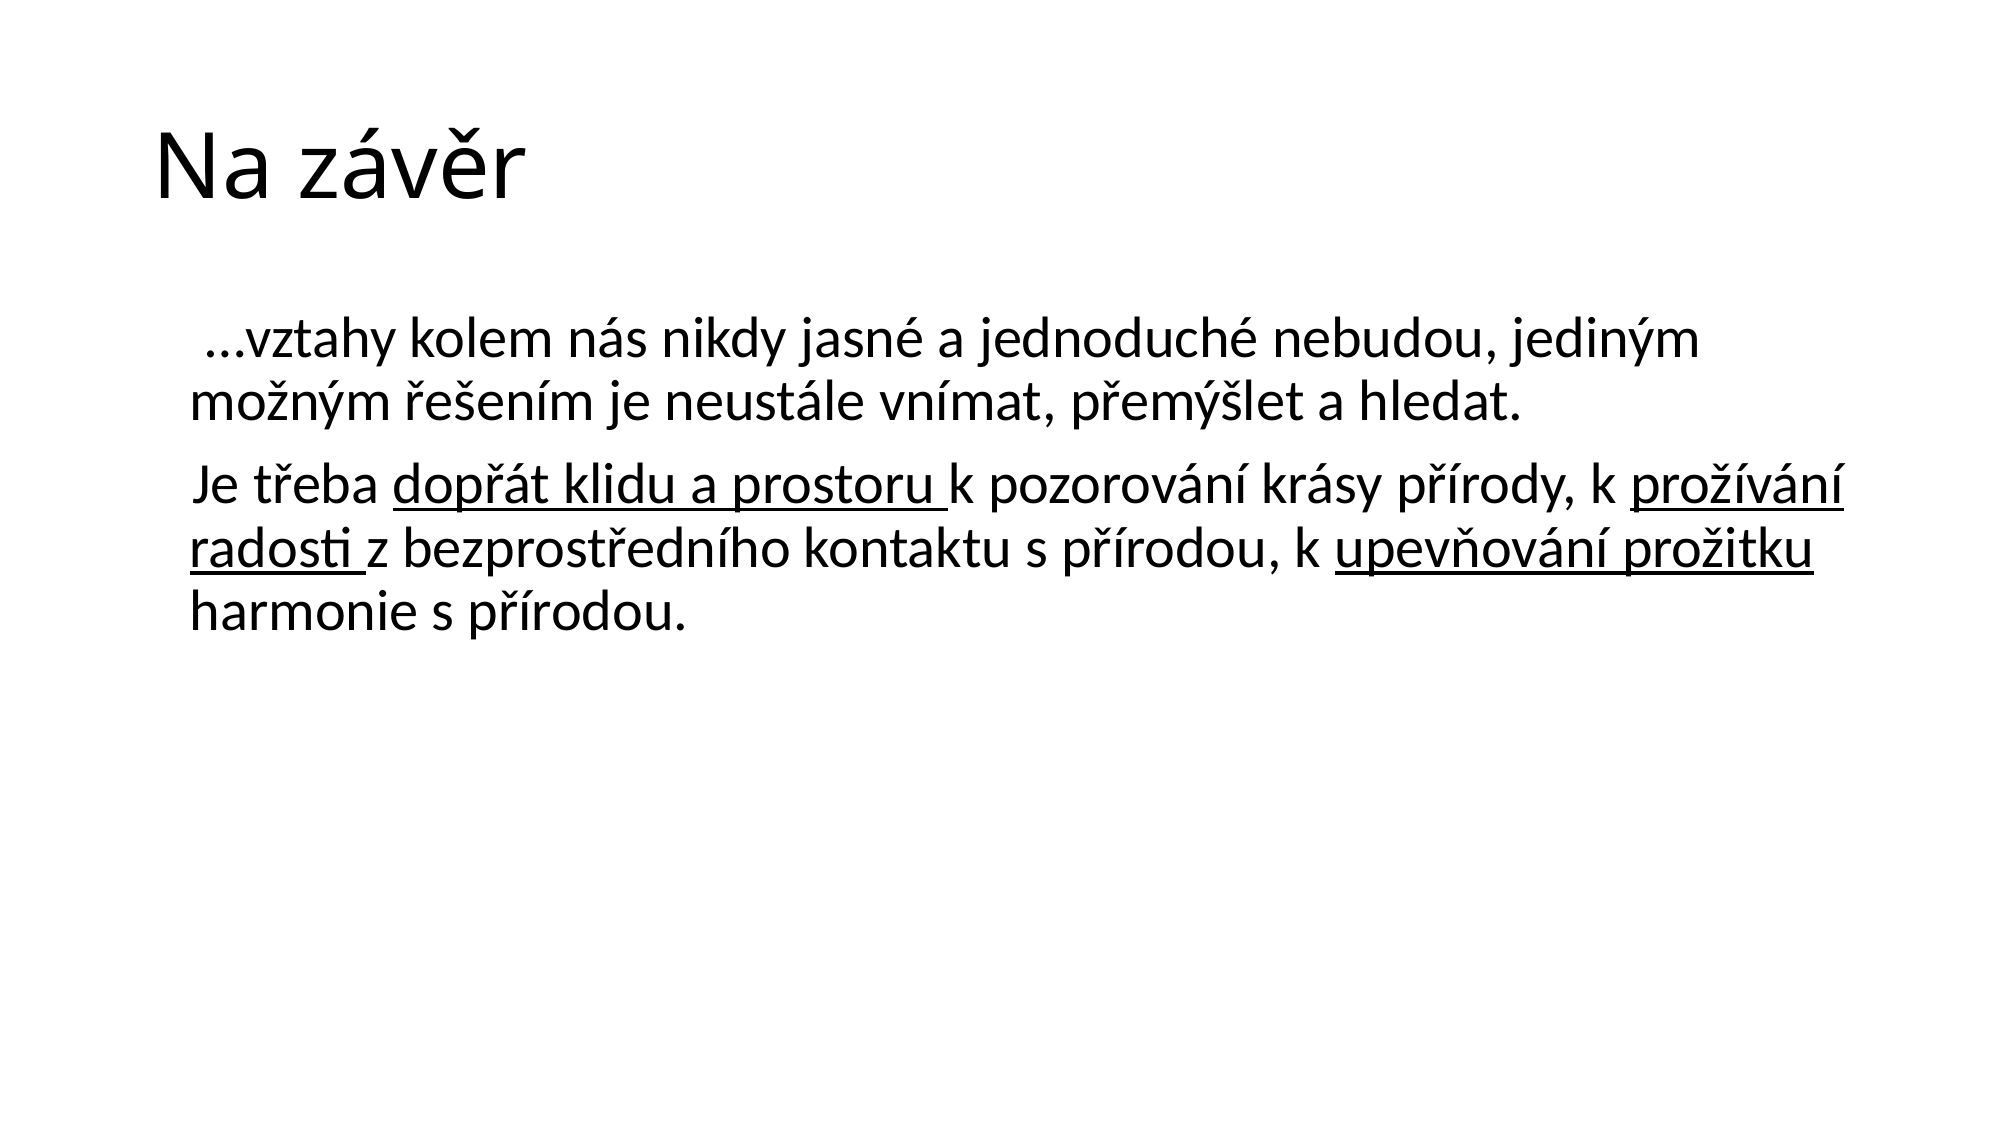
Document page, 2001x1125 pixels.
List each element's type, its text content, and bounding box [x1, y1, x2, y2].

title Na závěr [137, 59, 1863, 278]
list …vztahy kolem nás nikdy jasné a jednoduché nebudou, jediným možným řešením je neustále vnímat, přemýšlet a hledat. Je třeba dopřát klidu a prostoru k pozorování krásy přírody, k prožívání radosti z bezprostředního kontaktu s přírodou, k upevňování prožitku harmonie s přírodou. [137, 299, 1863, 1014]
